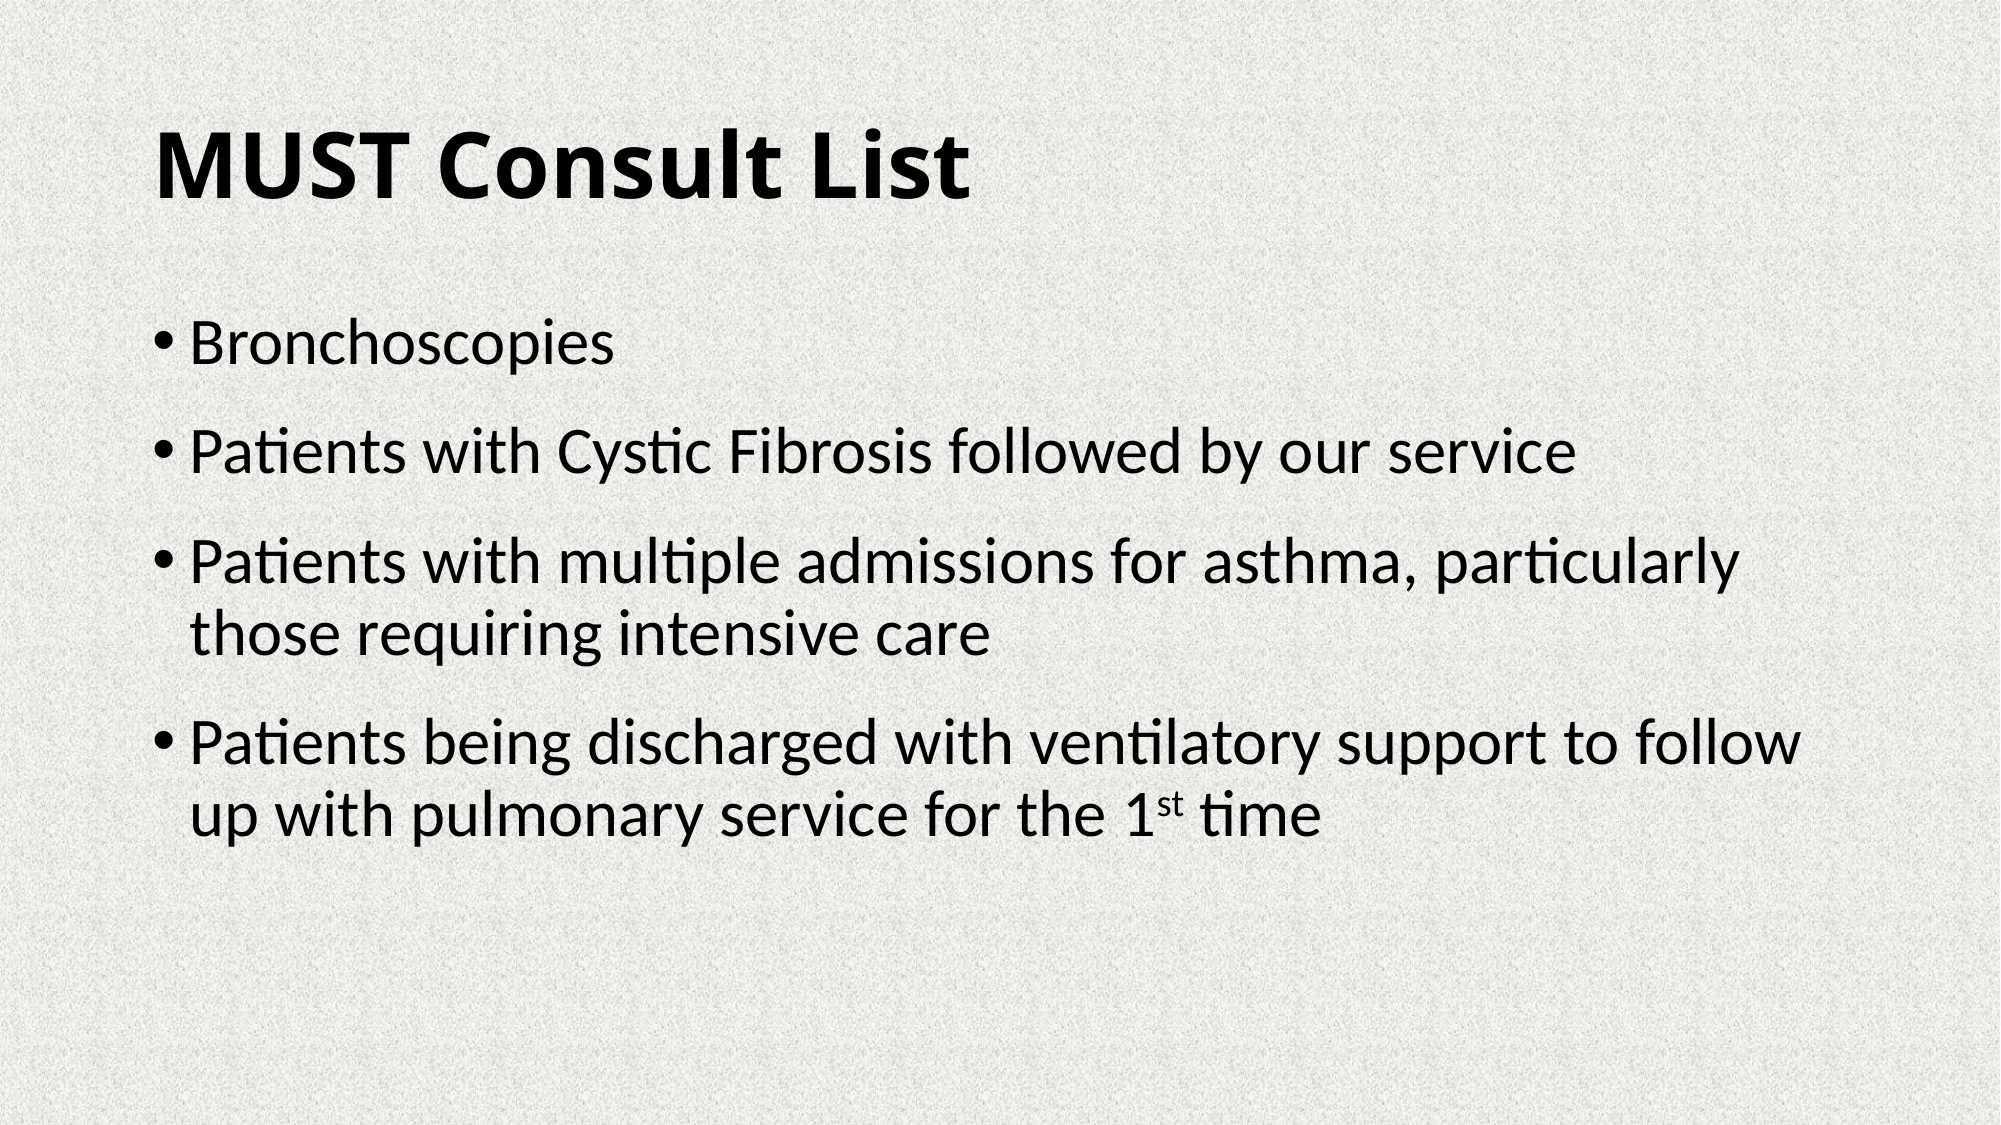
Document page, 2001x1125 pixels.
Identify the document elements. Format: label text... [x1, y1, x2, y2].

picture [0, 0, 2001, 1125]
list Bronchoscopies Patients with Cystic Fibrosis followed by our service Patients with multiple admissions for asthma, particularly those requiring intensive care Patients being discharged with ventilatory support to follow up with pulmonary service for the 1st time [137, 299, 1863, 1014]
title MUST Consult List [137, 59, 1863, 278]
